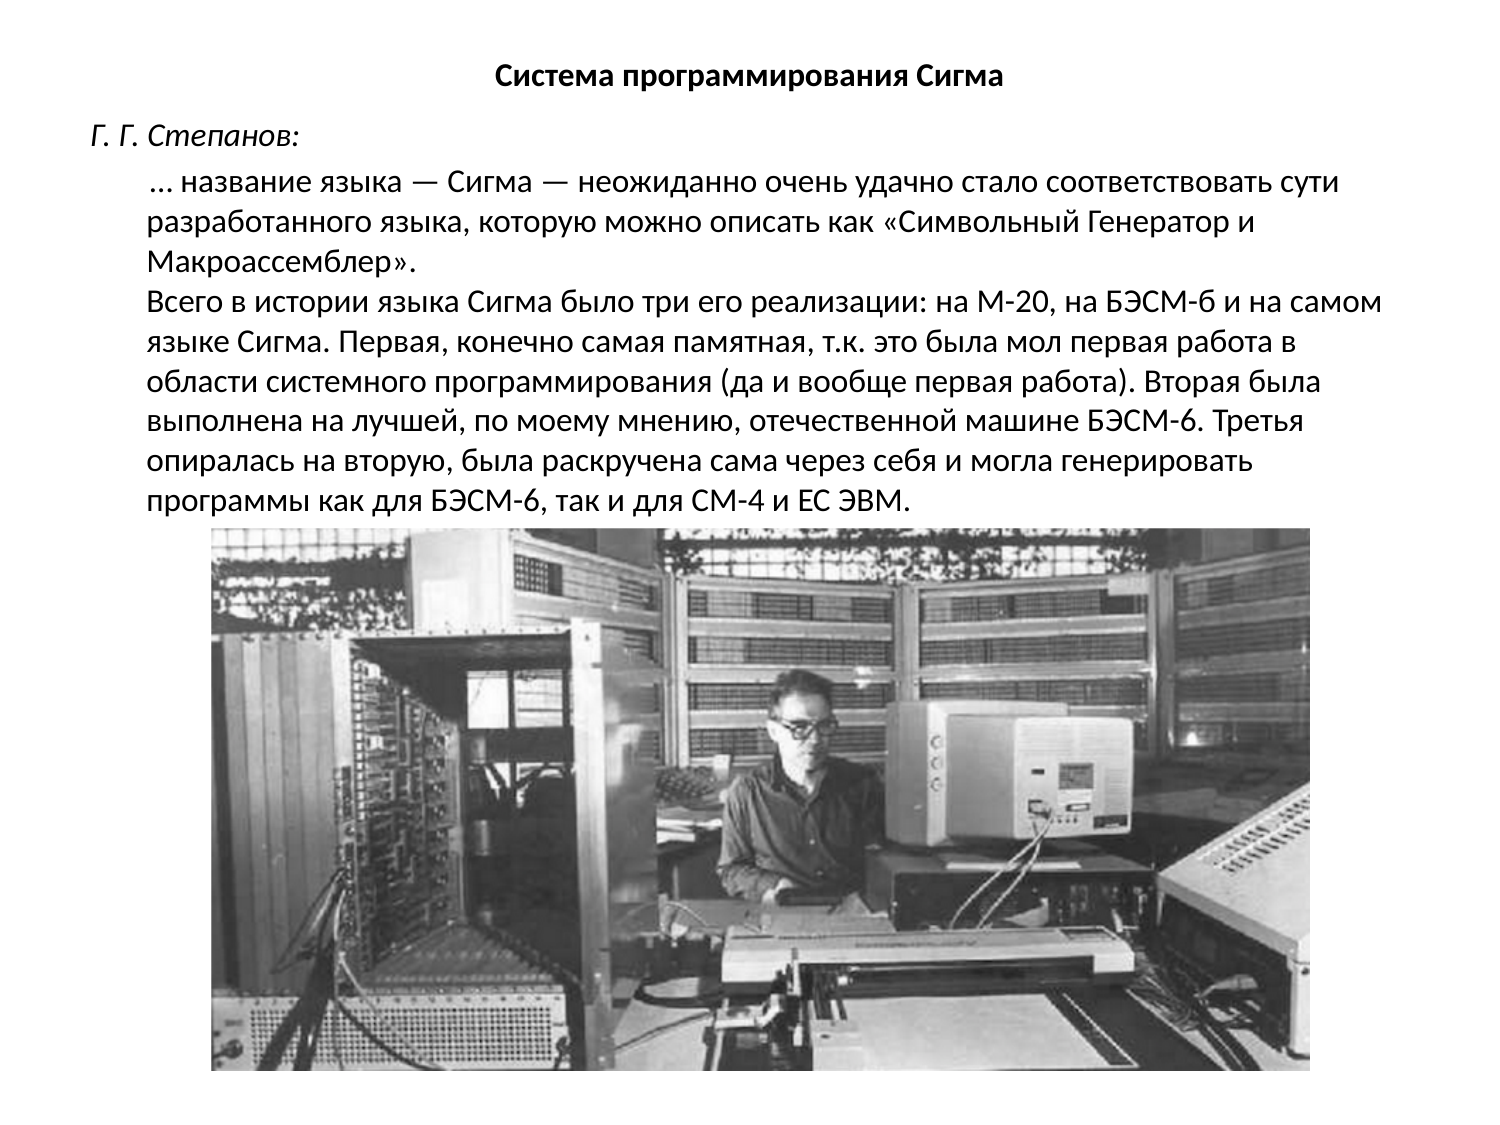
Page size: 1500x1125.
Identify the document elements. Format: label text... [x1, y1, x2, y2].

title Система программирования Сигма [75, 45, 1425, 105]
list Г. Г. Степанов: … название языка — Сигма — неожиданно очень удачно стало соответствовать сути разработанного языка, которую можно описать как «Символьный Генератор и Макроассемблер». Всего в истории языка Сигма было три его реализации: на М-20, на БЭСМ-б и на самом языке Сигма. Первая, конечно самая памятная, т.к. это была мол первая работа в области системного программирования (да и вообще первая работа). Вторая была выполнена на лучшей, по моему мнению, отечественной машине БЭСМ-6. Третья опиралась на вторую, была раскручена сама через себя и могла генерировать программы как для БЭСМ-6, так и для СМ-4 и ЕС ЭВМ. [75, 105, 1425, 539]
picture [210, 527, 1310, 1072]
